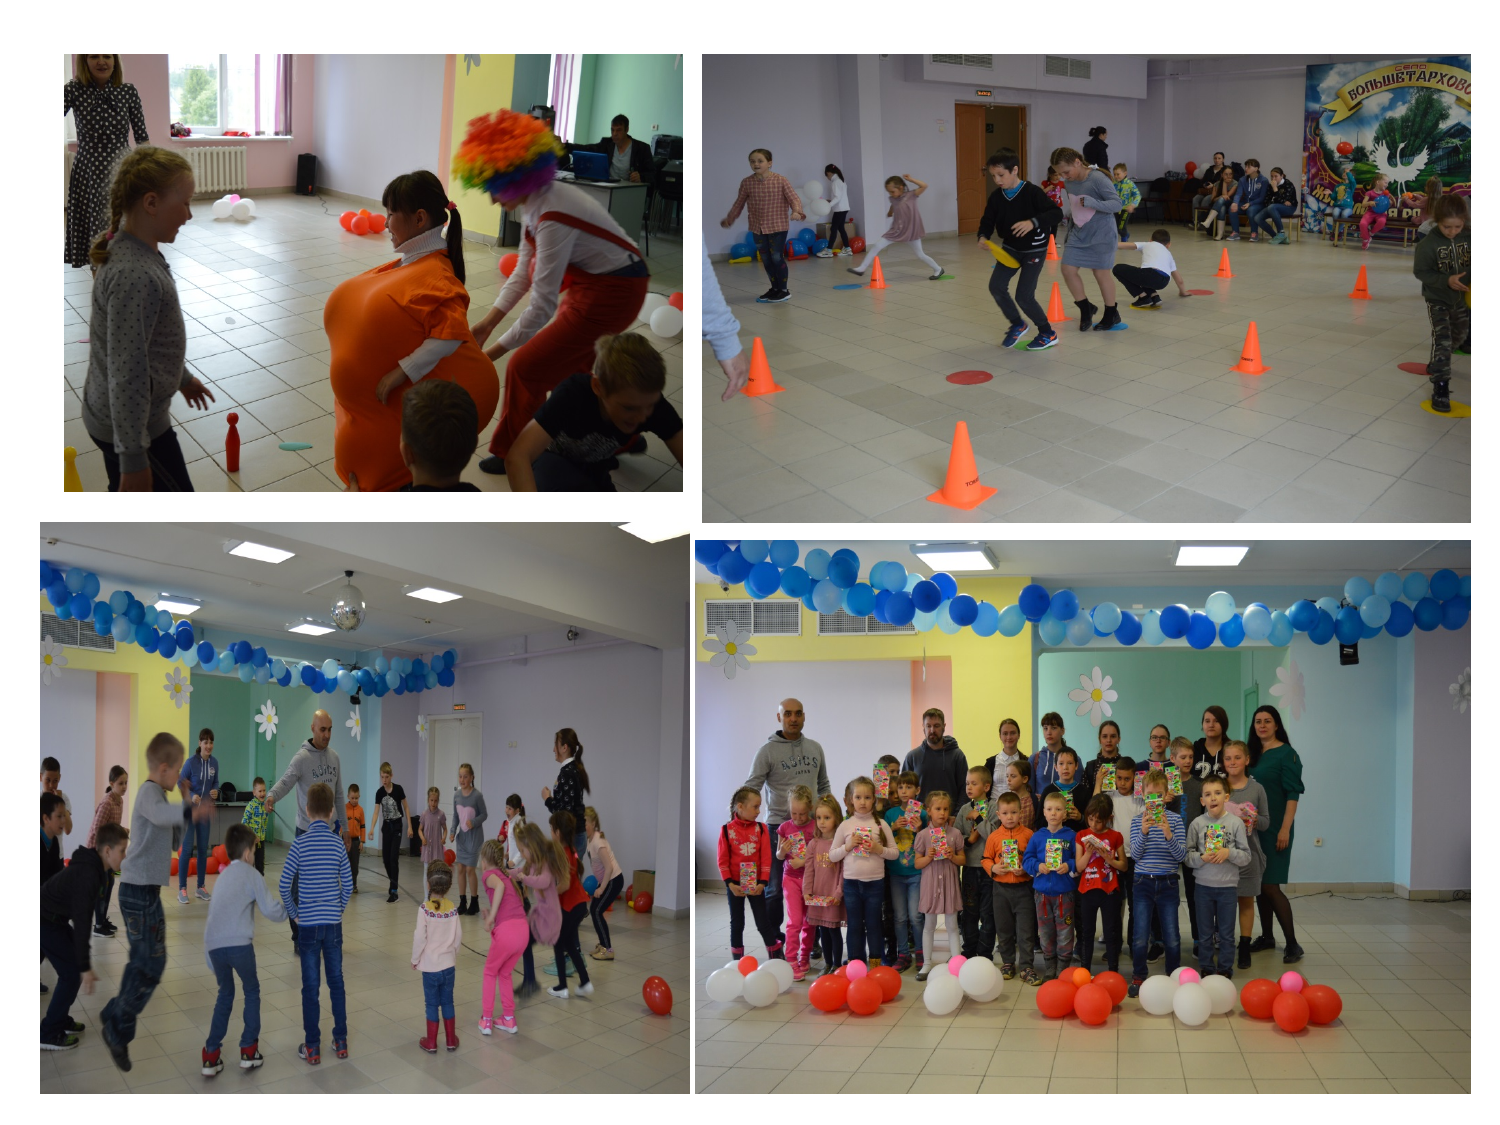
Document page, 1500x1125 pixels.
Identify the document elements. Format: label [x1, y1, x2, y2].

picture [39, 522, 690, 1095]
picture [702, 54, 1471, 524]
picture [694, 540, 1471, 1095]
list [64, 54, 683, 492]
